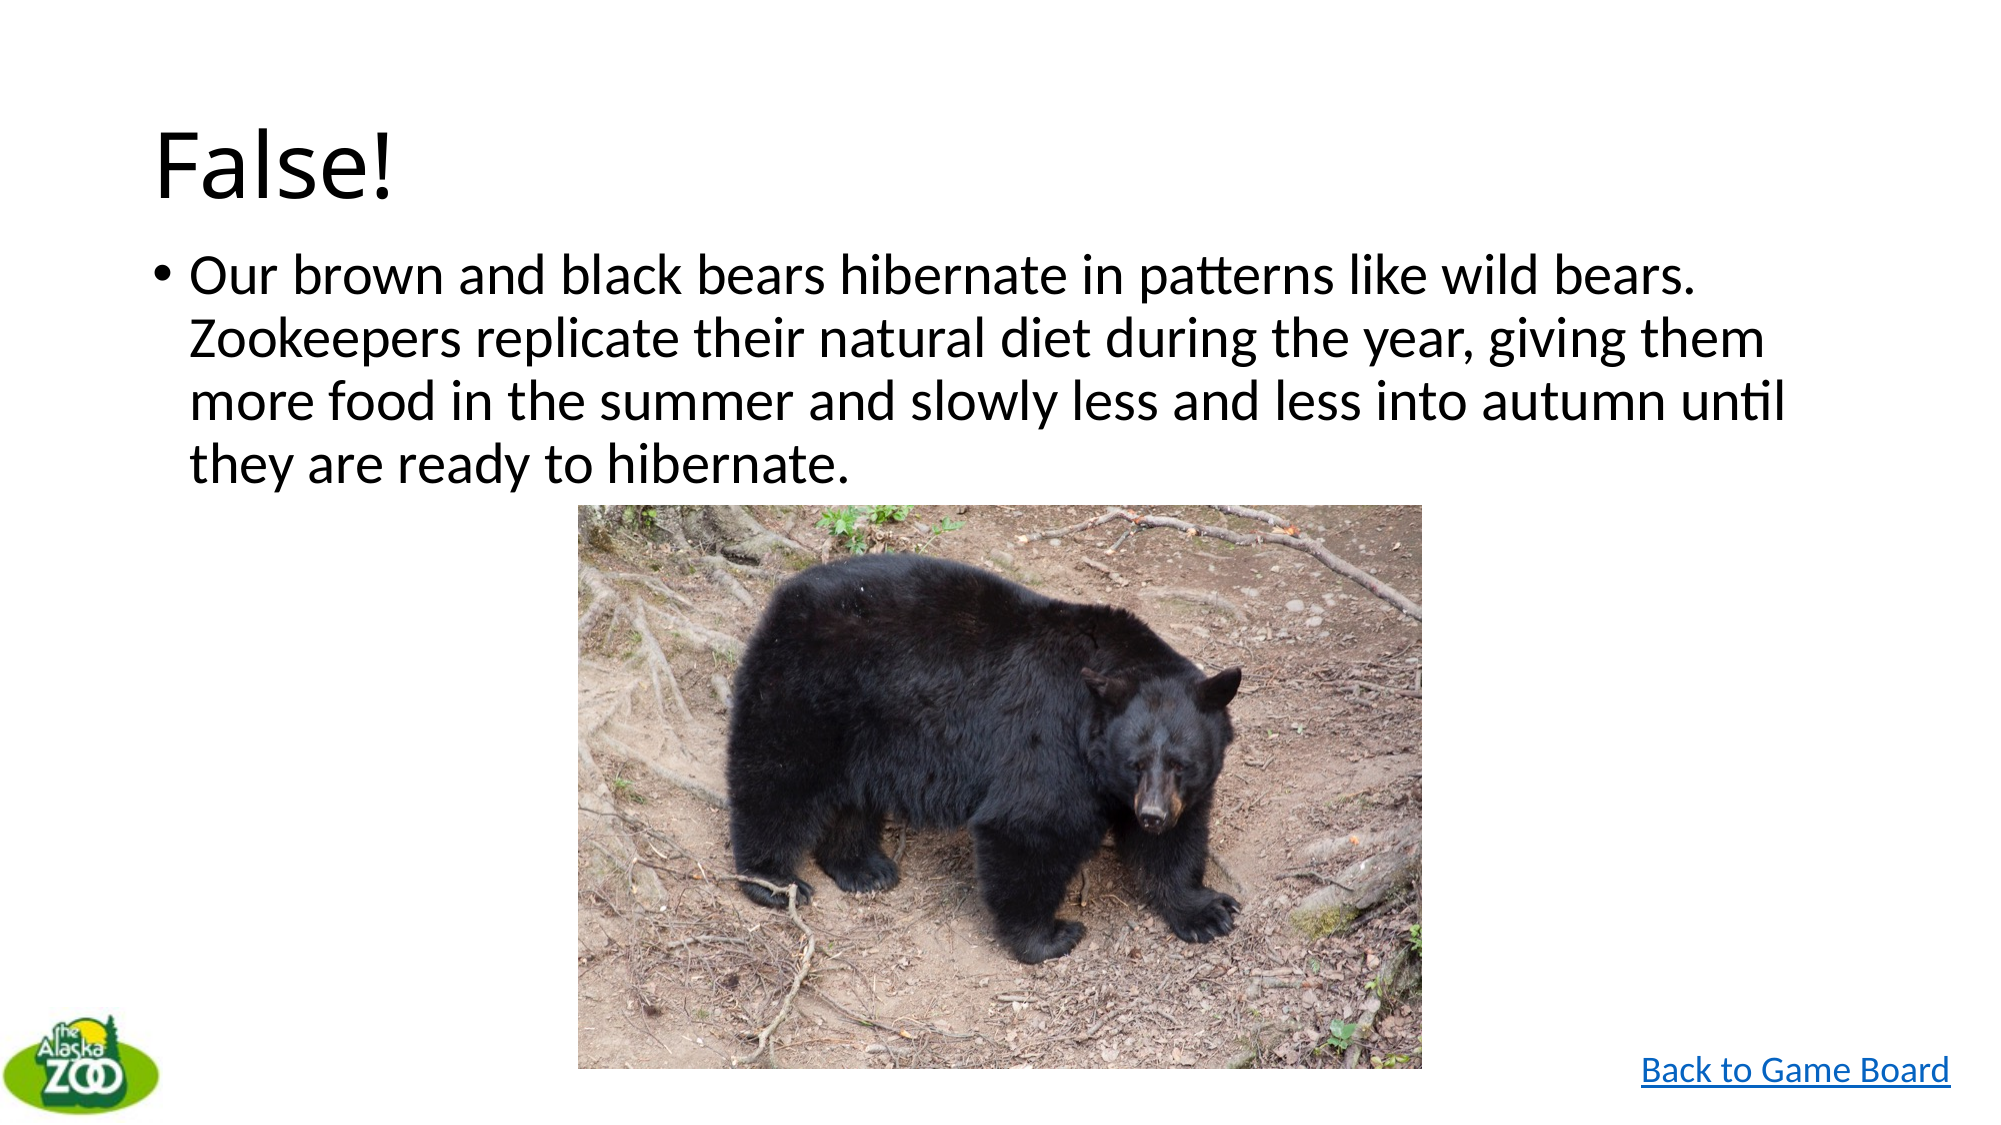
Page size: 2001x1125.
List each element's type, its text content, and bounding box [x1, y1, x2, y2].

text_box Back to Game Board [1626, 1037, 2000, 1098]
title False! [137, 59, 1863, 236]
picture [0, 1007, 163, 1123]
picture [578, 505, 1422, 1069]
list Our brown and black bears hibernate in patterns like wild bears. Zookeepers replicate their natural diet during the year, giving them more food in the summer and slowly less and less into autumn until they are ready to hibernate. [137, 236, 1863, 951]
